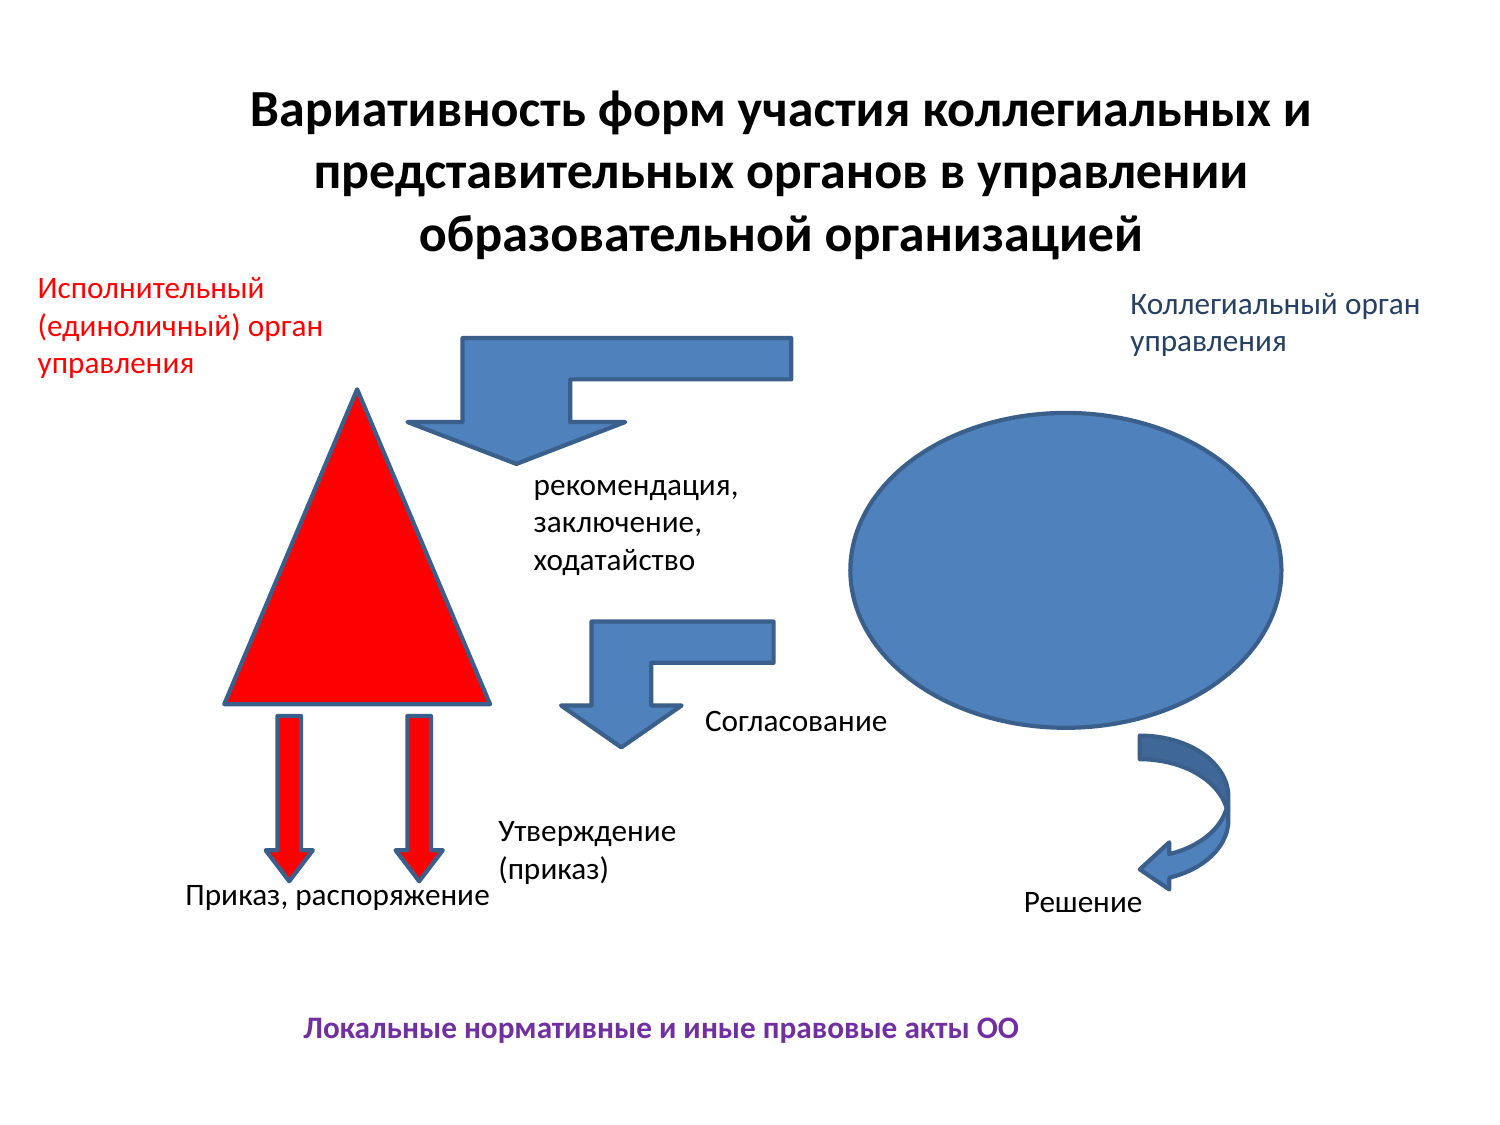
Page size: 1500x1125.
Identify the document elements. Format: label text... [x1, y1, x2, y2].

text_box Вариативность форм участия коллегиальных и представительных органов в управлении образовательной организацией [106, 74, 1457, 262]
text_box [265, 715, 313, 882]
text_box рекомендация, заключение, ходатайство [525, 460, 798, 581]
text_box [850, 412, 1282, 728]
text_box Согласование [696, 696, 945, 743]
text_box Утверждение (приказ) [490, 806, 739, 890]
text_box Решение [1015, 877, 1205, 924]
text_box Локальные нормативные и иные правовые акты ОО [295, 1003, 1264, 1050]
text_box Коллегиальный орган управления [1122, 279, 1447, 363]
text_box [407, 338, 792, 464]
text_box [1139, 735, 1229, 890]
text_box [224, 389, 491, 705]
text_box [561, 621, 774, 748]
text_box Исполнительный (единоличный) орган управления [29, 263, 343, 384]
text_box Приказ, распоряжение [177, 869, 502, 916]
text_box [395, 715, 443, 882]
